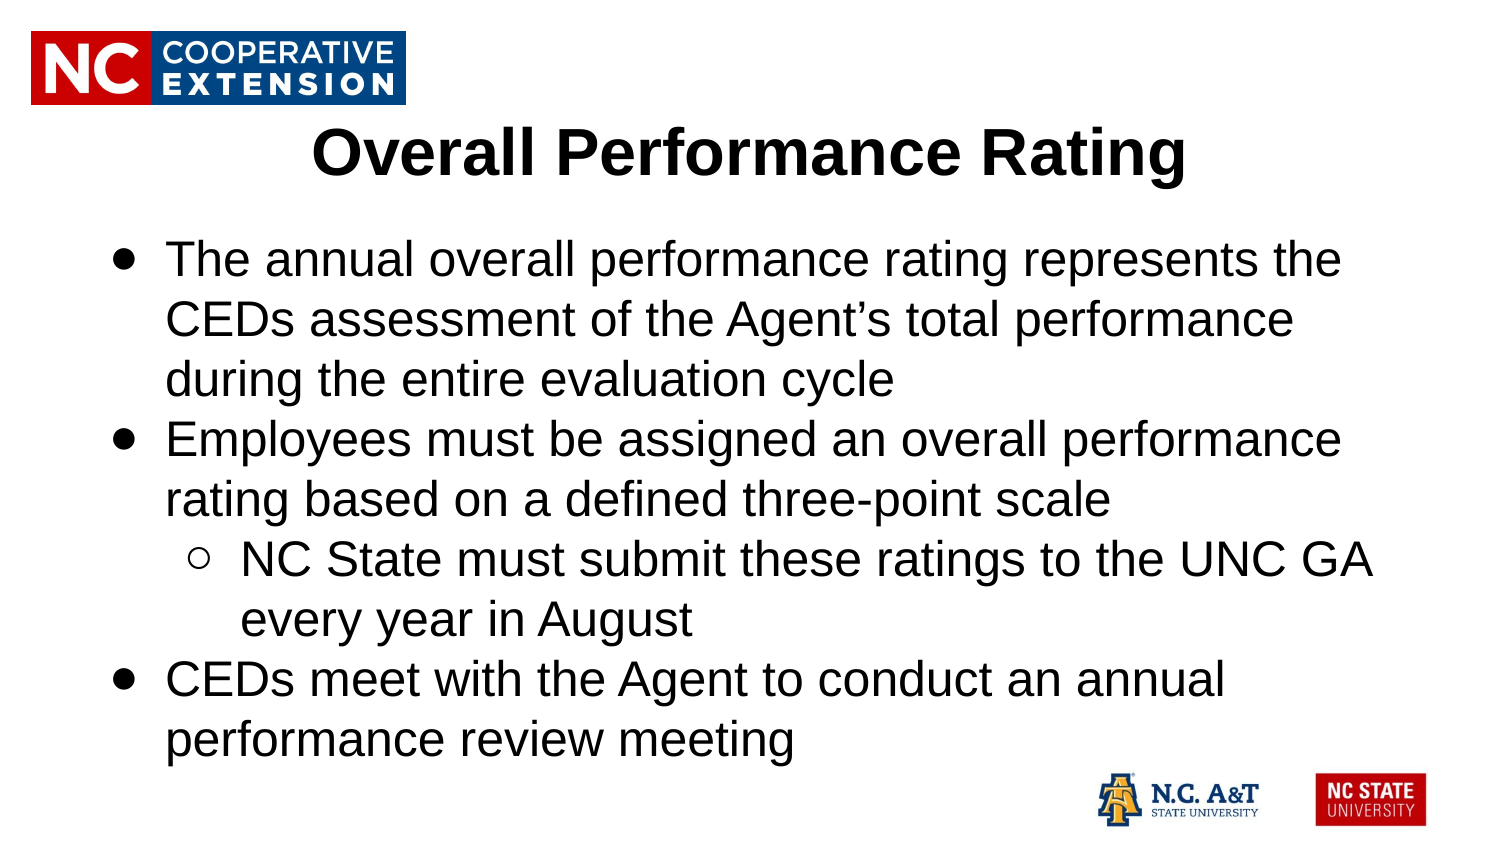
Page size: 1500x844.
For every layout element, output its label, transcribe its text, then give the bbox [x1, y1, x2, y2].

picture [1086, 753, 1442, 843]
title Overall Performance Rating [75, 106, 1425, 192]
list The annual overall performance rating represents the CEDs assessment of the Agent’s total performance during the entire evaluation cycle Employees must be assigned an overall performance rating based on a defined three-point scale NC State must submit these ratings to the UNC GA every year in August CEDs meet with the Agent to conduct an annual performance review meeting [75, 218, 1425, 803]
picture [31, 31, 406, 105]
